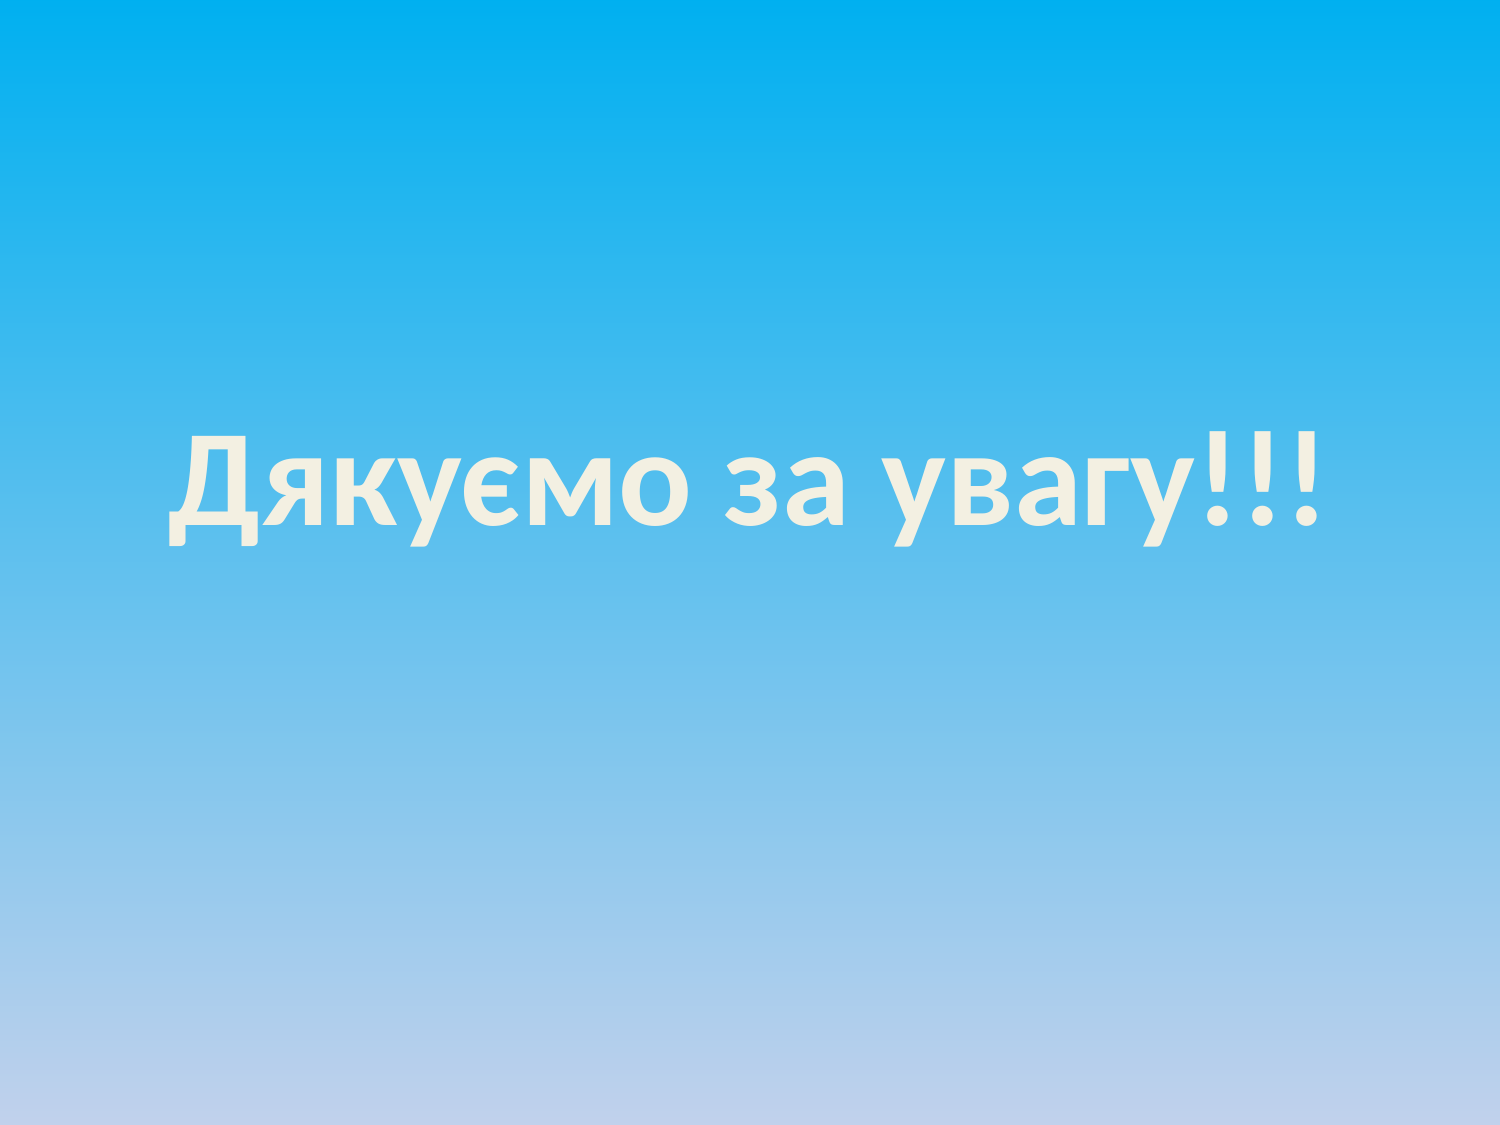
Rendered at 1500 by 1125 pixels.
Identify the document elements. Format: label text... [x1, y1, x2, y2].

title Дякуємо за увагу!!! [112, 349, 1388, 591]
